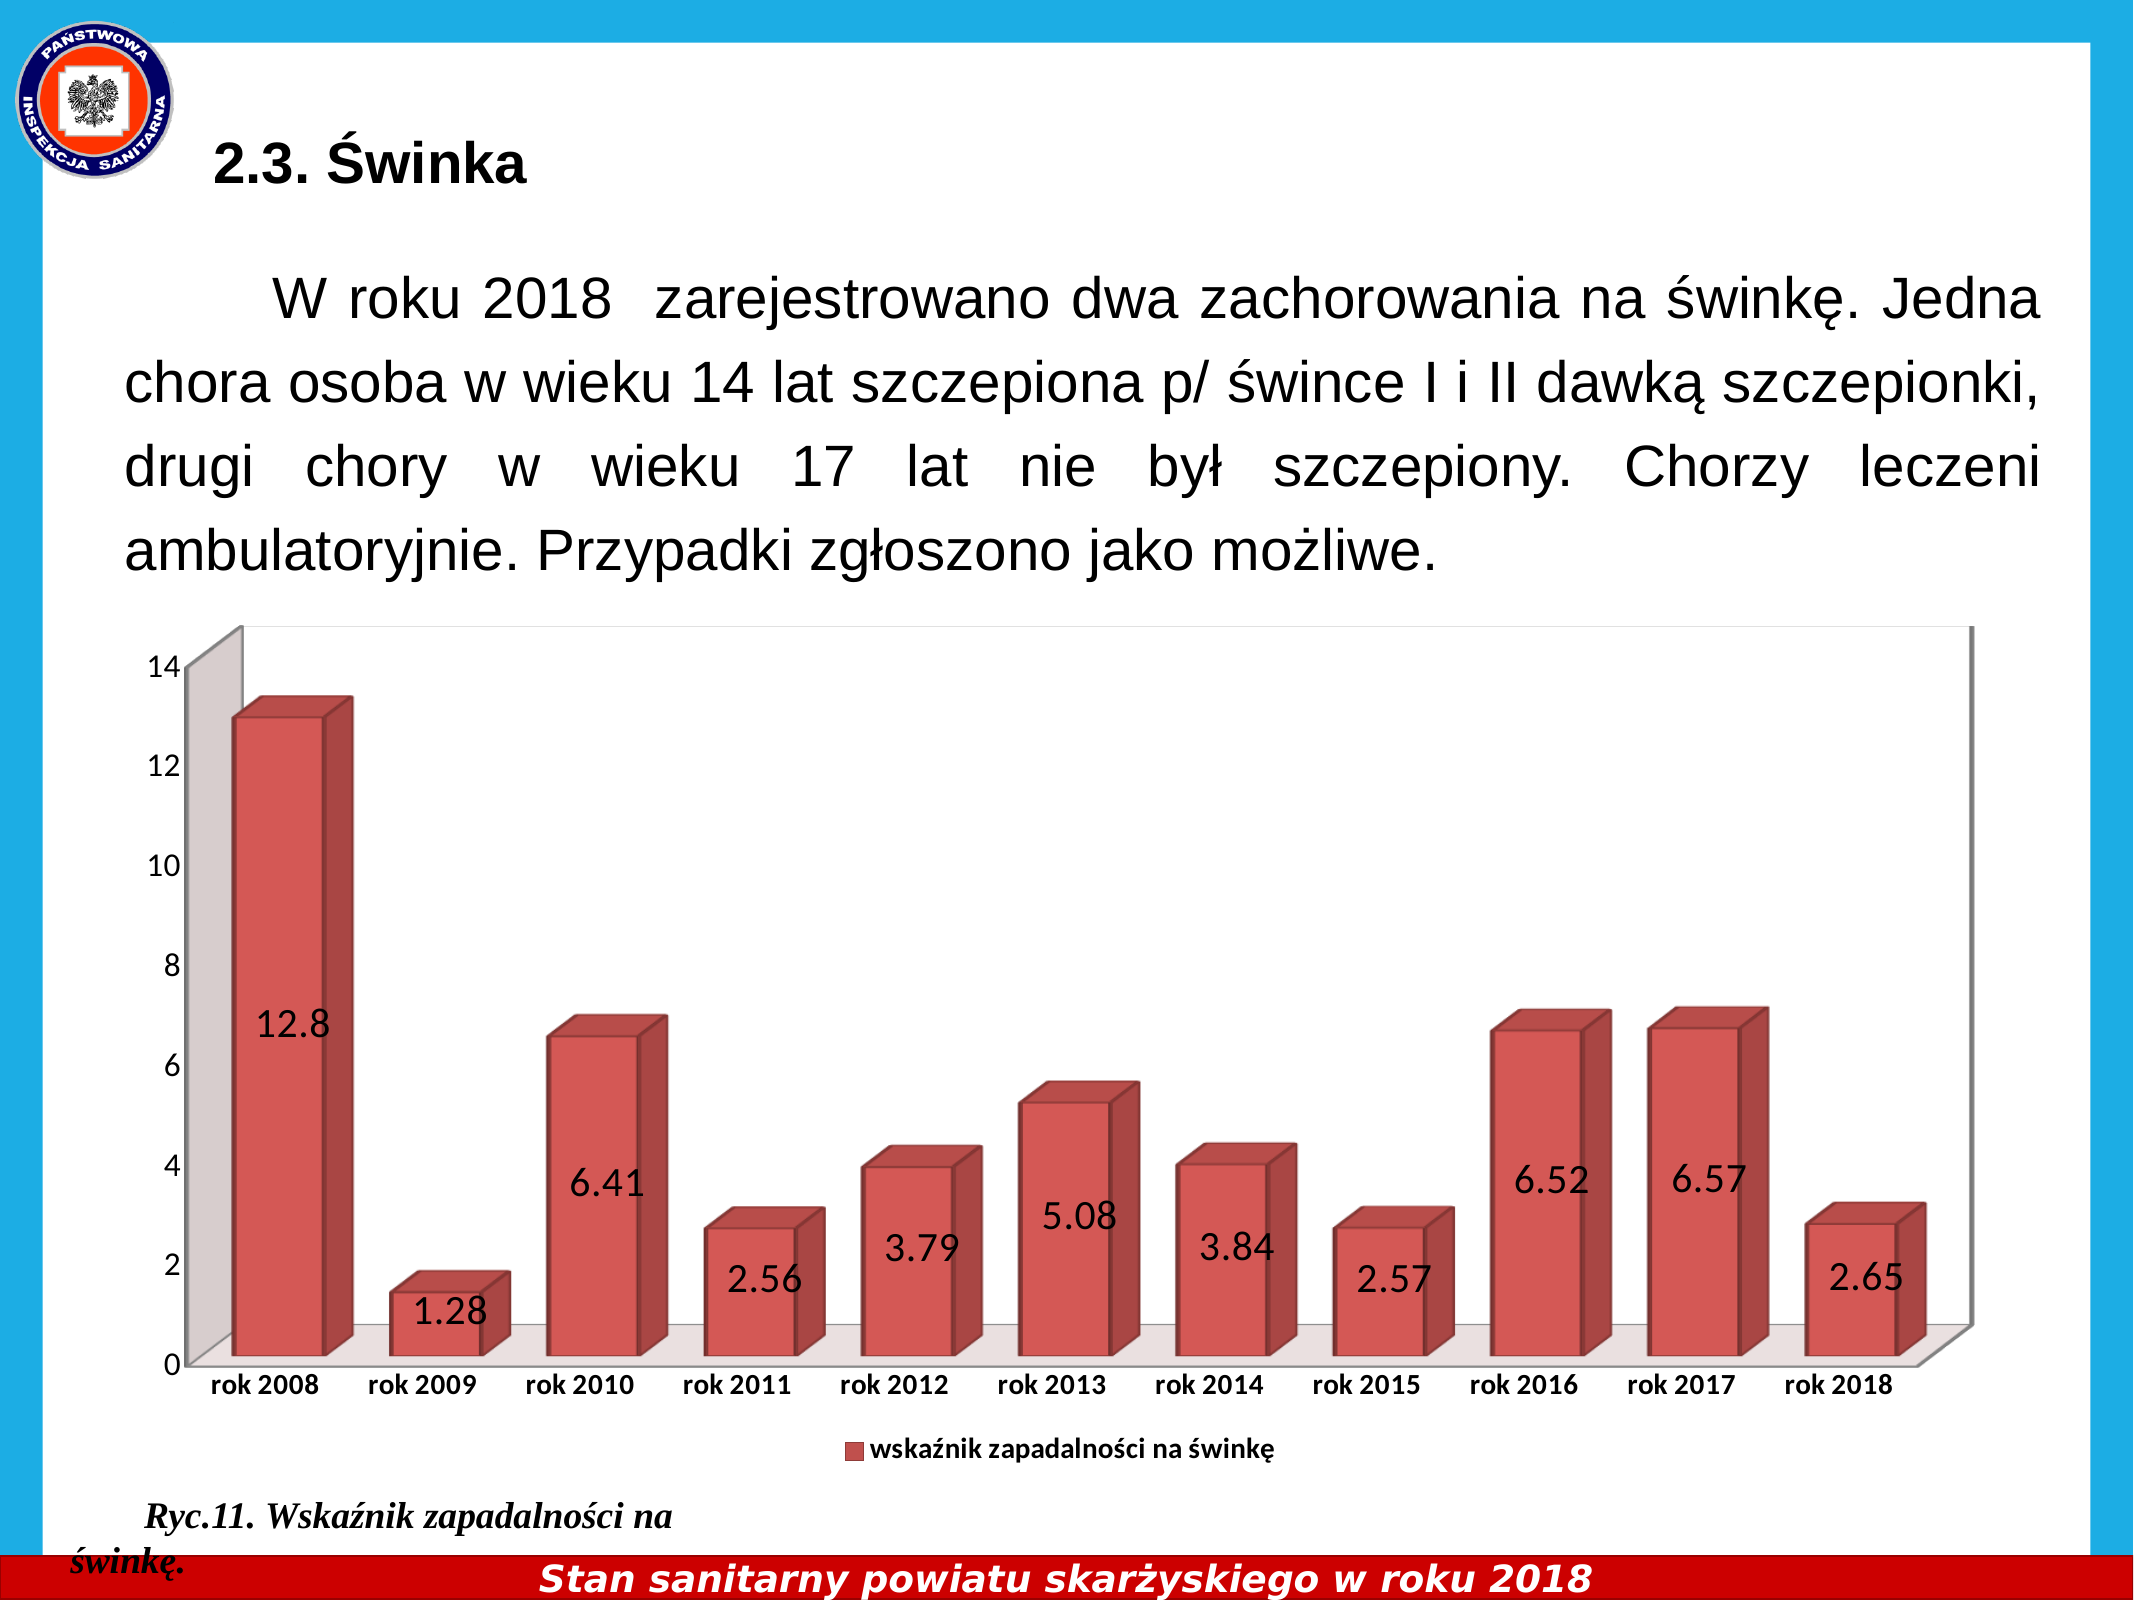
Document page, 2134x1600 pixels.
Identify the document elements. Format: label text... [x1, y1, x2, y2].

text_box Ryc.11. Wskaźnik zapadalności na świnkę. [55, 1483, 750, 1544]
list W roku 2018 zarejestrowano dwa zachorowania na świnkę. Jedna chora osoba w wieku 14 lat szczepiona p/ śwince I i II dawką szczepionki, drugi chory w wieku 17 lat nie był szczepiony. Chorzy leczeni ambulatoryjnie. Przypadki zgłoszono jako możliwe. [109, 239, 2059, 1161]
text_box Stan sanitarny powiatu skarżyskiego w roku 2018 [0, 1555, 2133, 1600]
text_box 2.3. Świnka [198, 117, 2042, 203]
picture [15, 19, 174, 179]
chart [98, 608, 2024, 1473]
